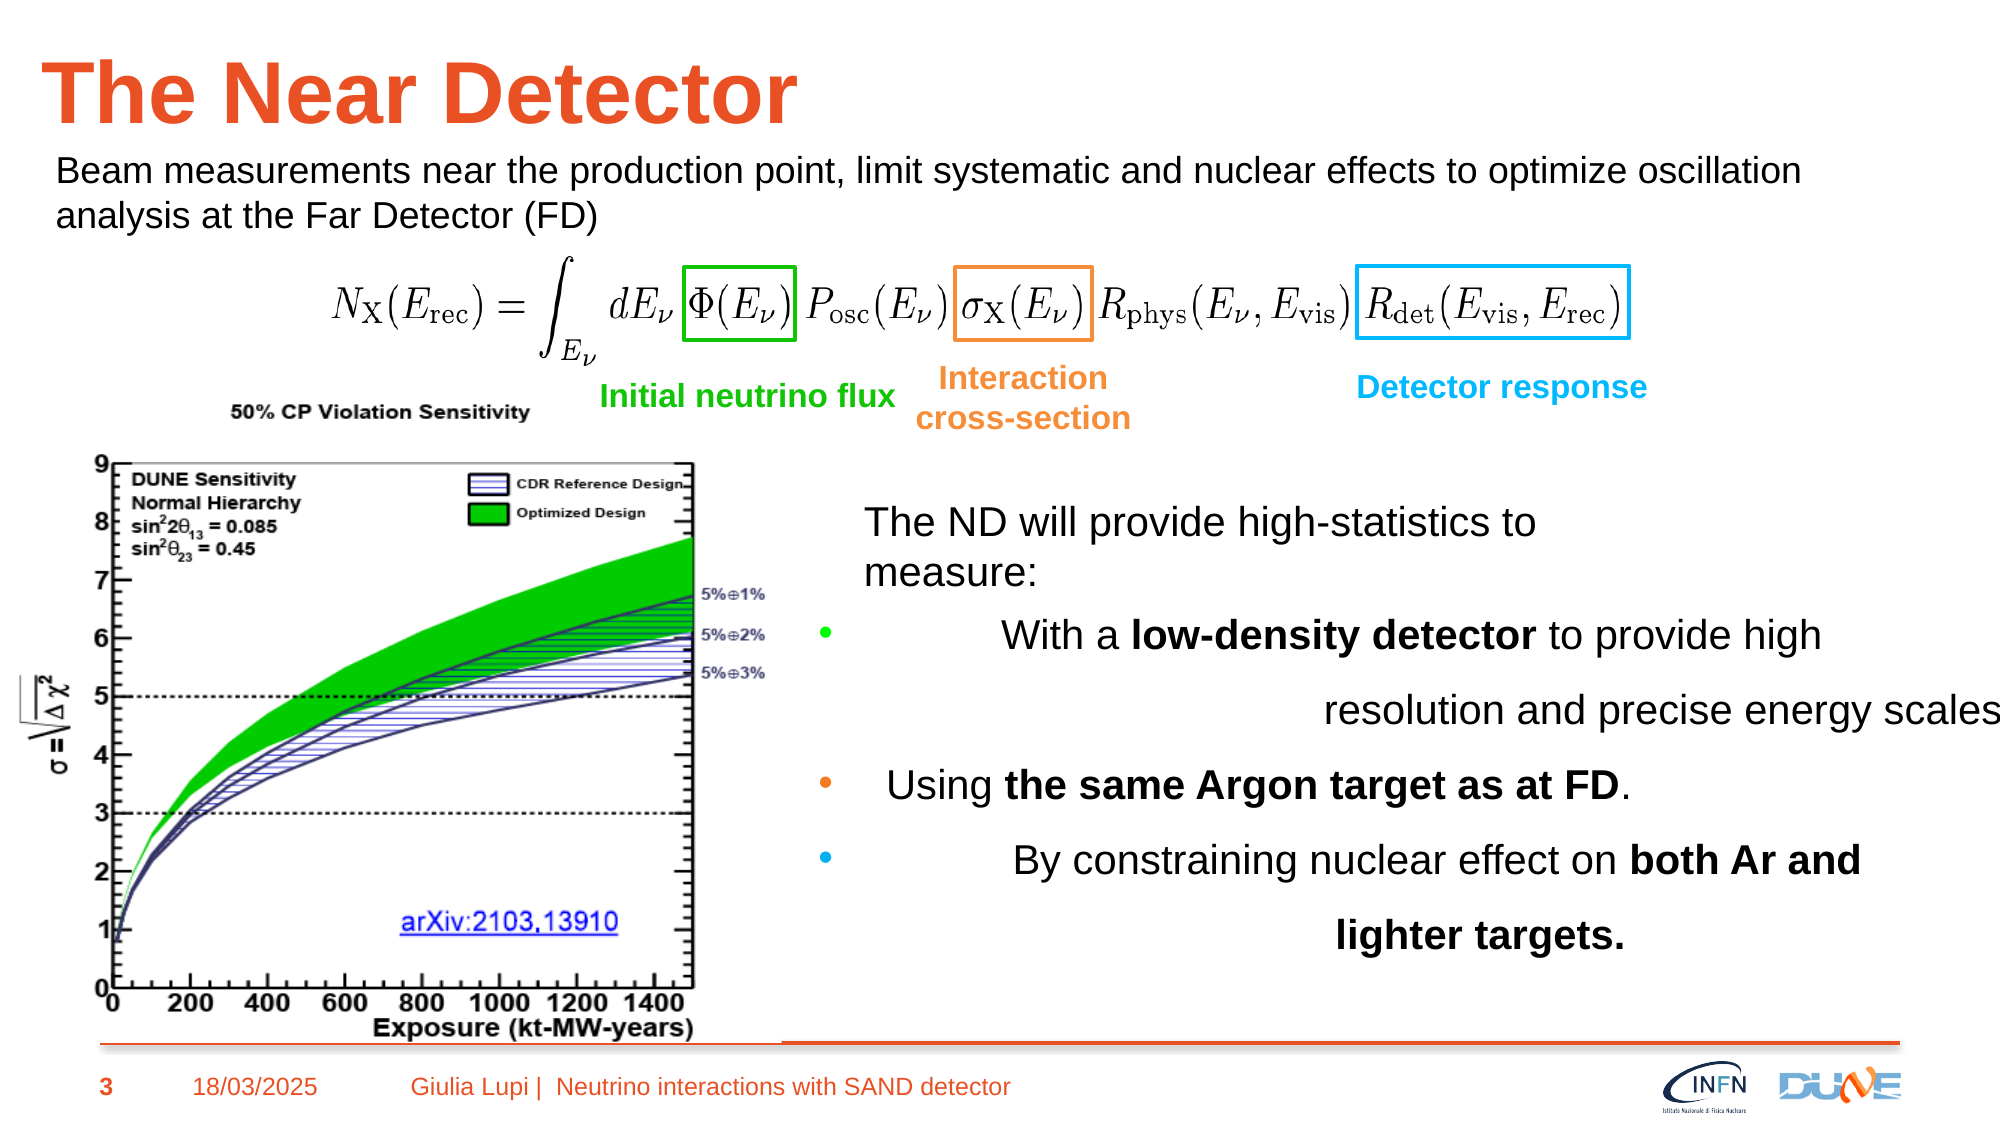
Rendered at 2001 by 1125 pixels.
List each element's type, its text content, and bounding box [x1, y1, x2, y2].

picture [1778, 1064, 1902, 1104]
text_box The ND will provide high-statistics to measure: [849, 487, 1737, 603]
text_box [304, 234, 1696, 446]
footer Giulia Lupi | Neutrino interactions with SAND detector [410, 1074, 1362, 1101]
picture [3, 398, 782, 1044]
title The Near Detector [40, 35, 1841, 138]
text_box [1484, 1055, 1765, 1120]
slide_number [193, 1074, 410, 1101]
text_box Beam measurements near the production point, limit systematic and nuclear effects to optimize oscillation analysis at the Far Detector (FD) [40, 138, 1841, 244]
slide_number 3 [99, 1074, 193, 1101]
picture [1663, 1061, 1746, 1114]
